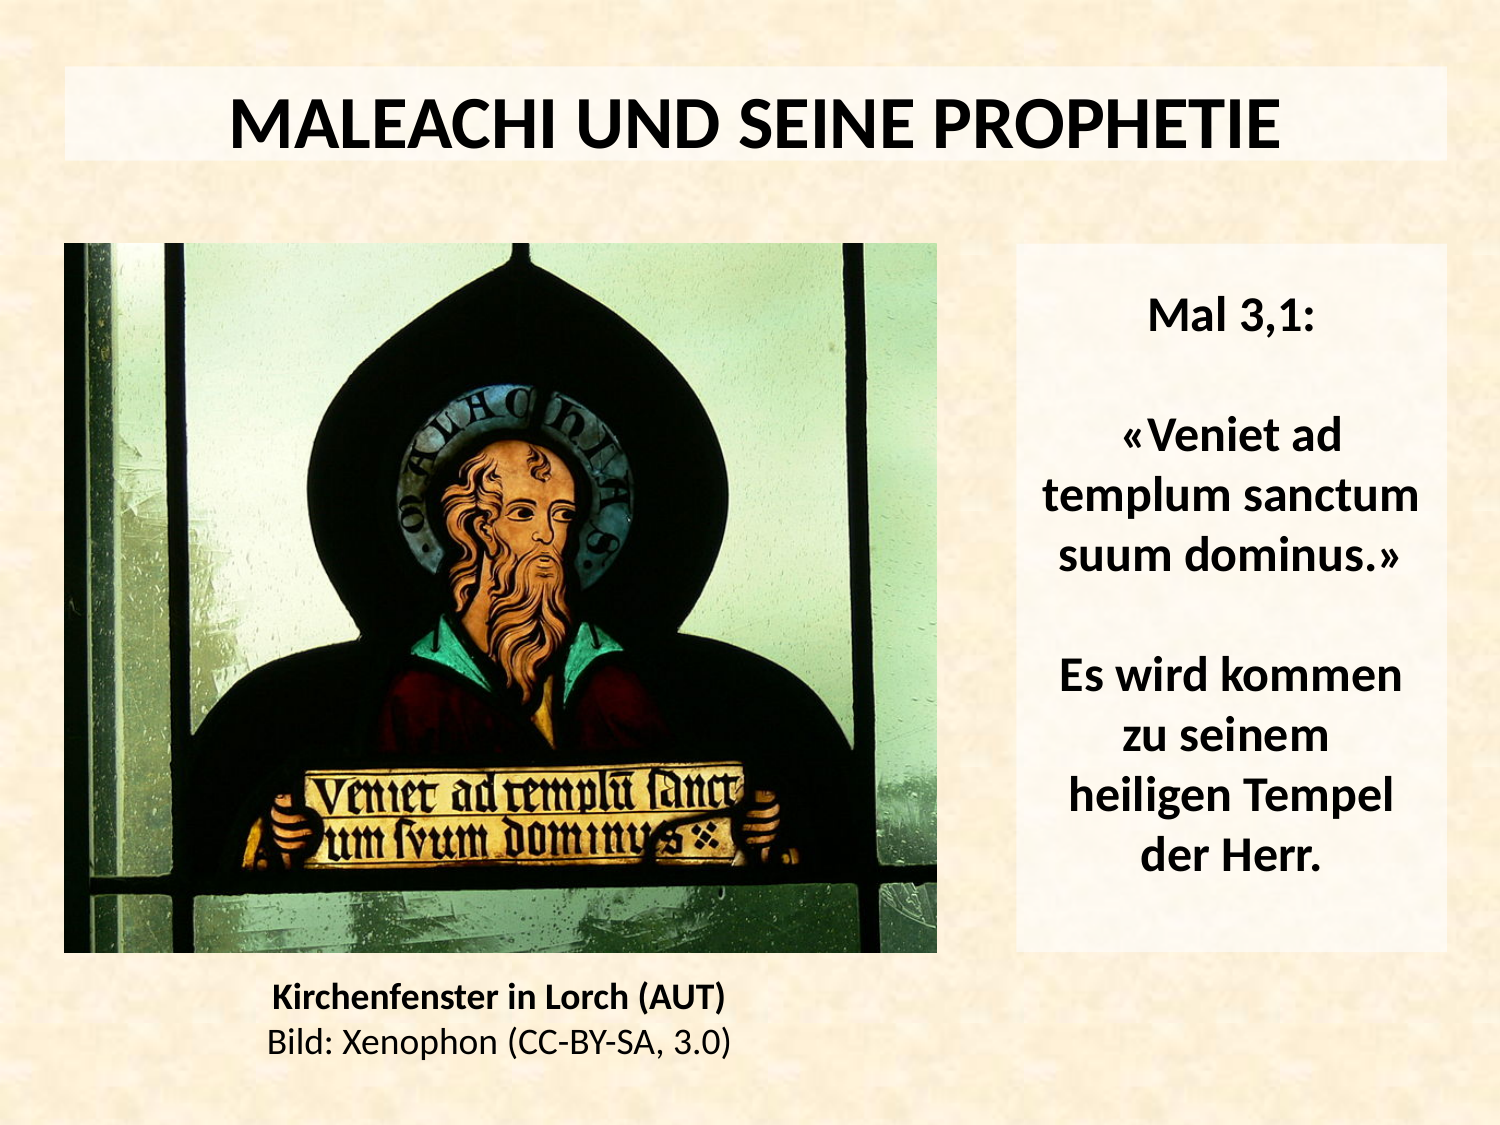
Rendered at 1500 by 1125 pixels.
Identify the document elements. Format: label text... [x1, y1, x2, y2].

text_box MALEACHI UND SEINE PROPHETIE [64, 66, 1447, 161]
text_box Kirchenfenster in Lorch (AUT) Bild: Xenophon (CC-BY-SA, 3.0) [64, 964, 935, 1070]
text_box Mal 3,1: «Veniet ad templum sanctum suum dominus.» Es wird kommen zu seinem heiligen Tempel der Herr. [1016, 243, 1447, 953]
picture [0, 0, 1500, 1125]
